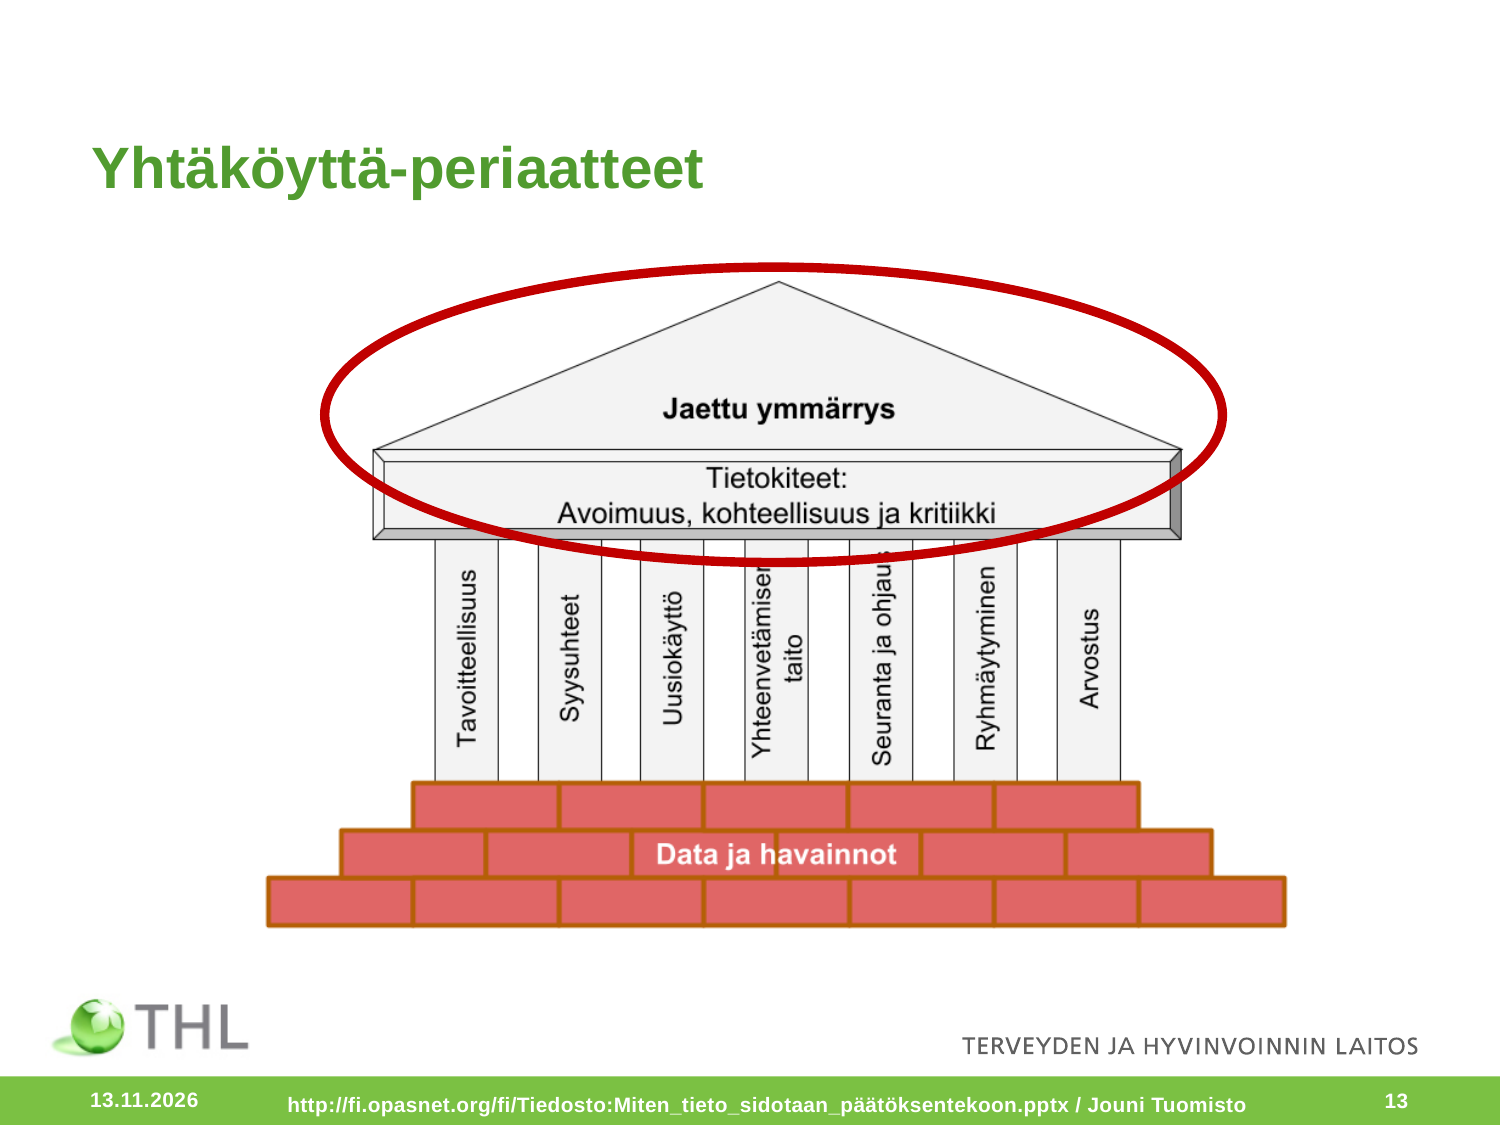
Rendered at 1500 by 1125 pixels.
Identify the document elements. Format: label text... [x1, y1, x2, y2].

picture [24, 983, 275, 1067]
title Yhtäköyttä-periaatteet [76, 42, 1424, 209]
footer http://fi.opasnet.org/fi/Tiedosto:Miten_tieto_sidotaan_päätöksentekoon.pptx / Jouni Tuomisto [253, 1082, 1282, 1125]
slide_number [74, 1080, 255, 1118]
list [194, 219, 1363, 982]
slide_number 13 [1245, 1082, 1424, 1118]
